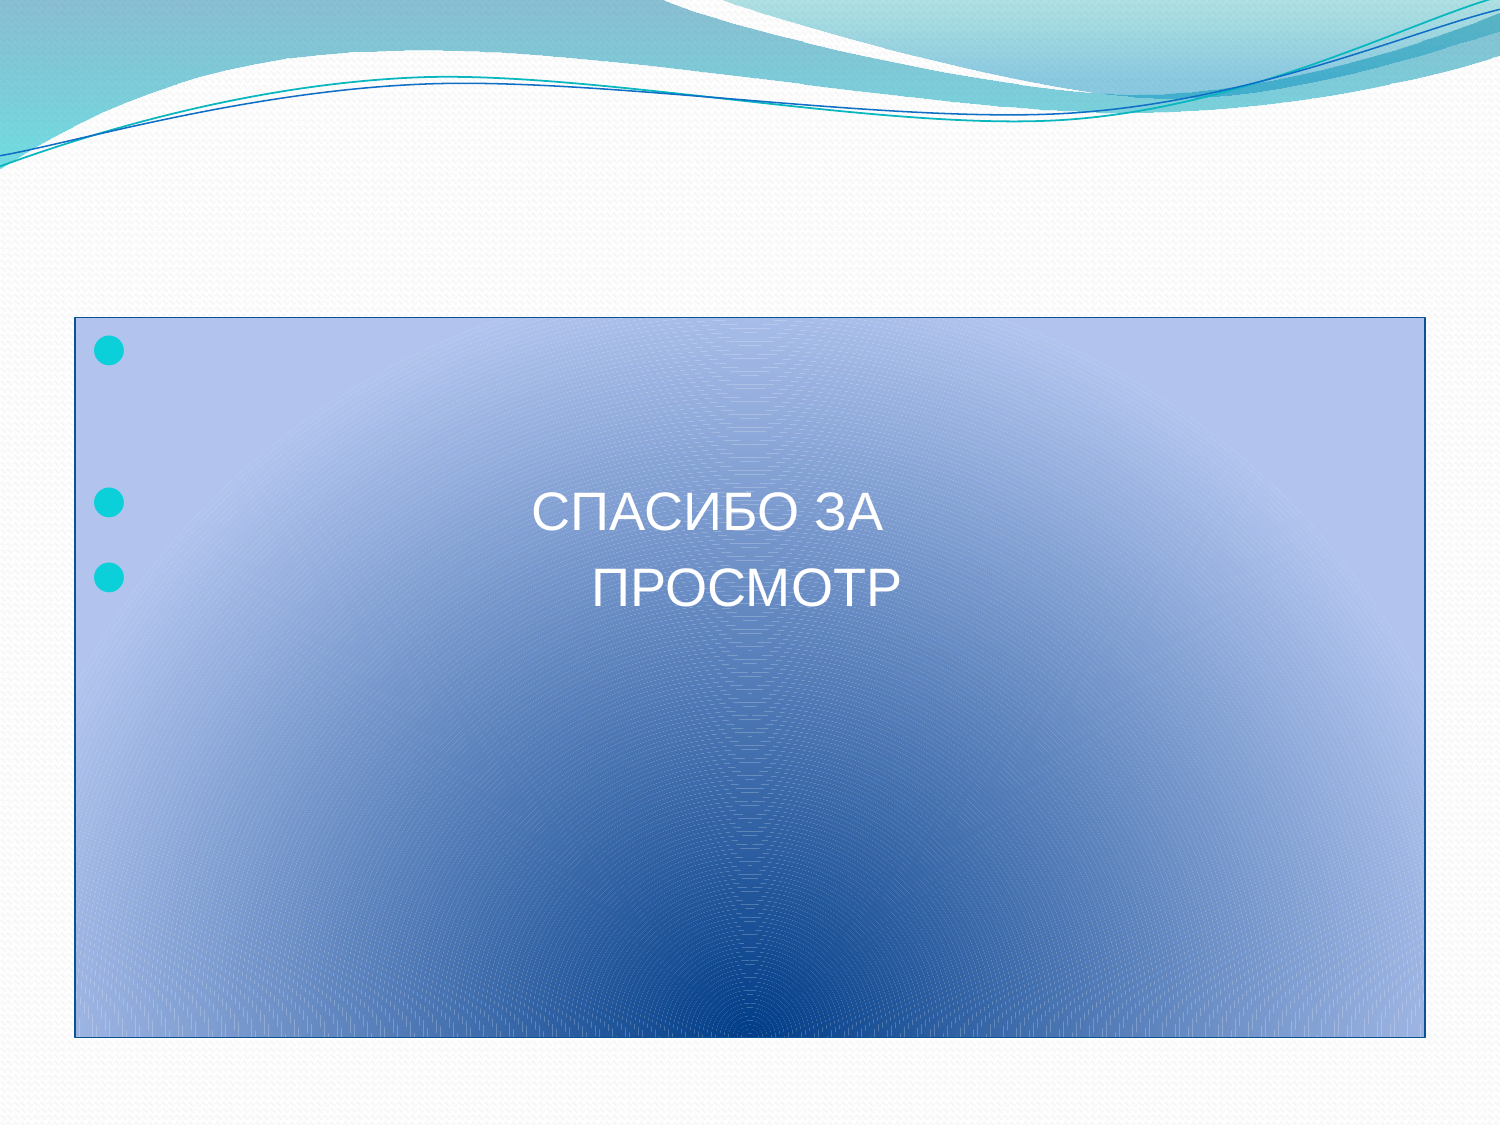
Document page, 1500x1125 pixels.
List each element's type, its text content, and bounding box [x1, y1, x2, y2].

list СПАСИБО ЗА ПРОСМОТР [74, 317, 1426, 1038]
